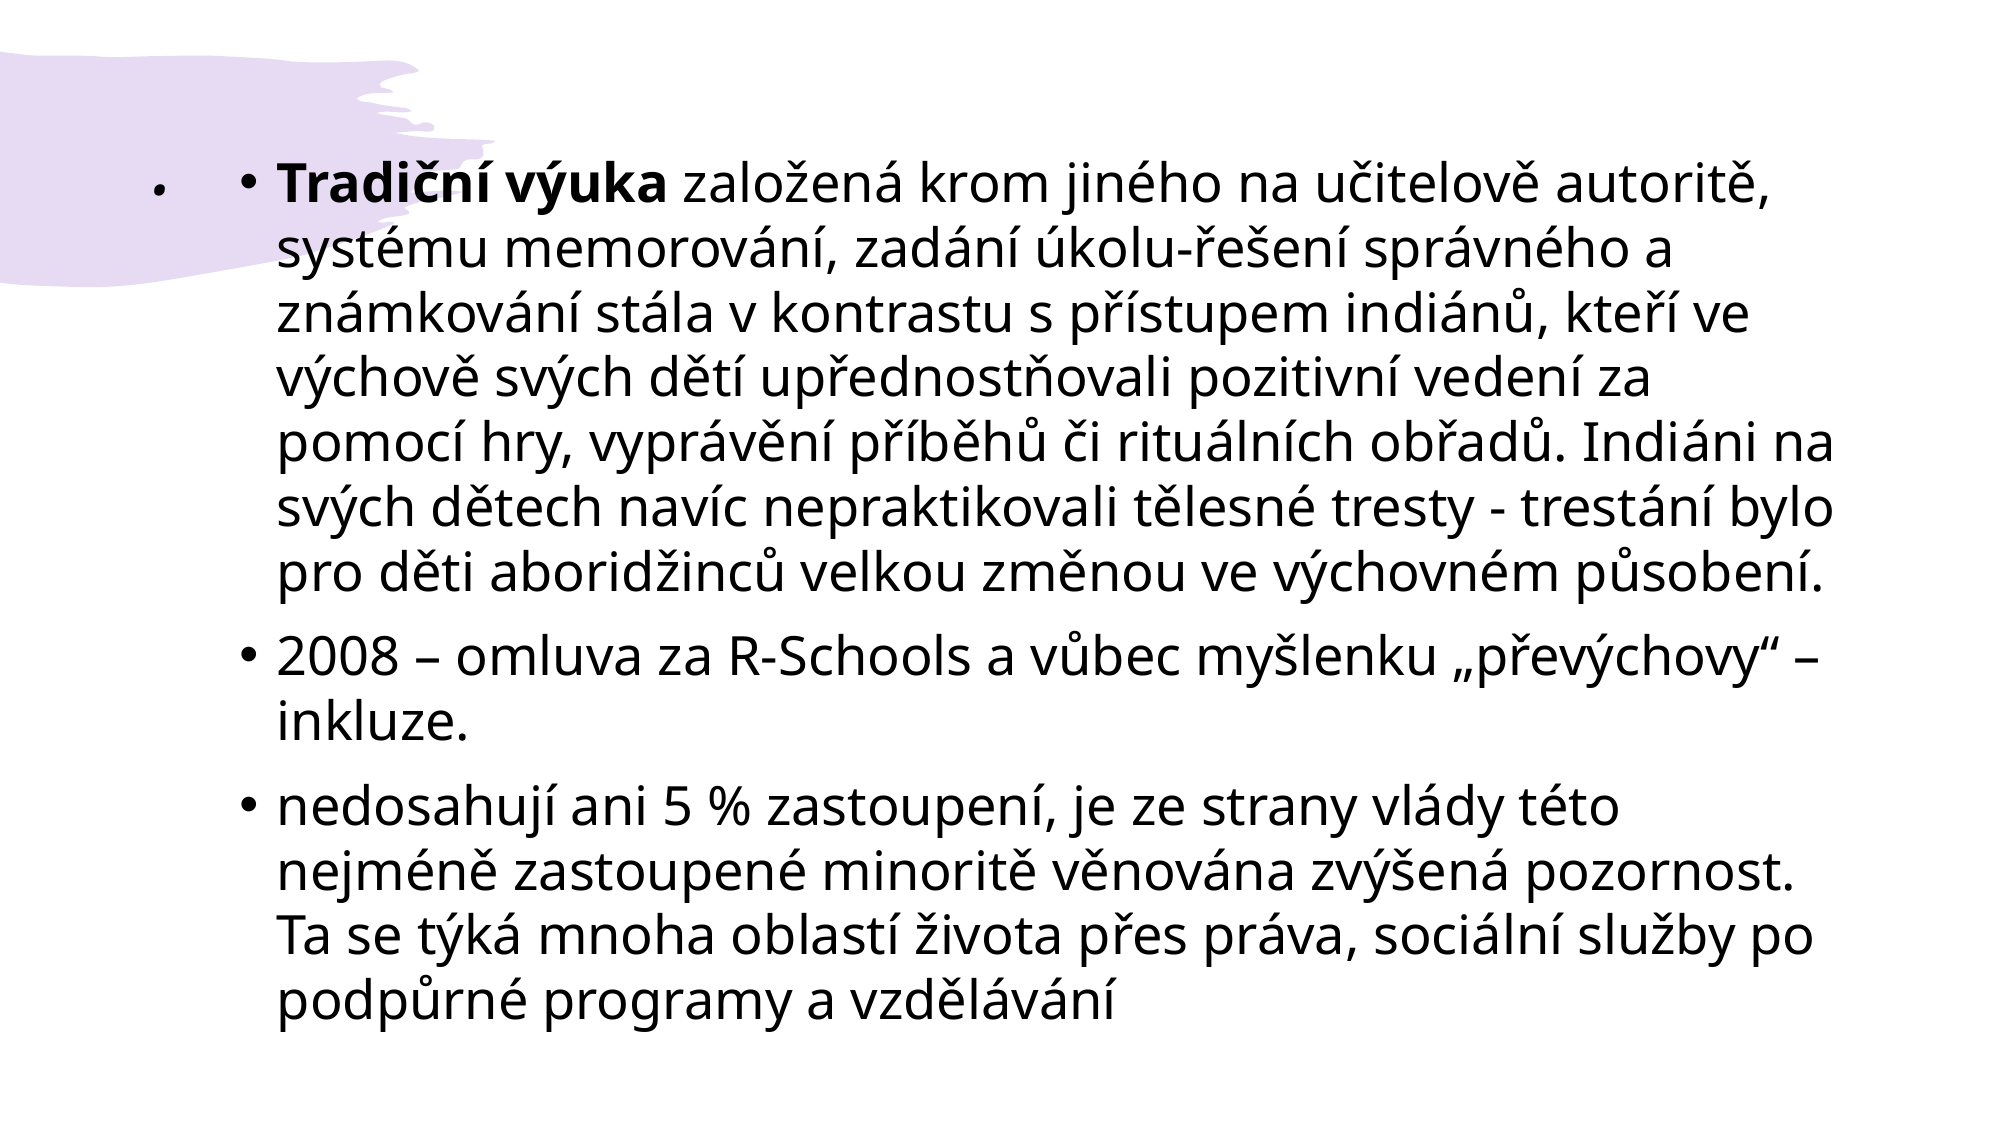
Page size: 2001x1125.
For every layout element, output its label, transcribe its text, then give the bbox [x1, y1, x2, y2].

list Tradiční výuka založená krom jiného na učitelově autoritě, systému memorování, zadání úkolu-řešení správného a známkování stála v kontrastu s přístupem indiánů, kteří ve výchově svých dětí upřednostňovali pozitivní vedení za pomocí hry, vyprávění příběhů či rituálních obřadů. Indiáni na svých dětech navíc nepraktikovali tělesné tresty - trestání bylo pro děti aboridžinců velkou změnou ve výchovném působení. 2008 – omluva za R-Schools a vůbec myšlenku „převýchovy“ – inkluze. nedosahují ani 5 % zastoupení, je ze strany vlády této nejméně zastoupené minoritě věnována zvýšená pozornost. Ta se týká mnoha oblastí života přes práva, sociální služby po podpůrné programy a vzdělávání [224, 140, 1863, 1045]
title . [137, 59, 1863, 278]
